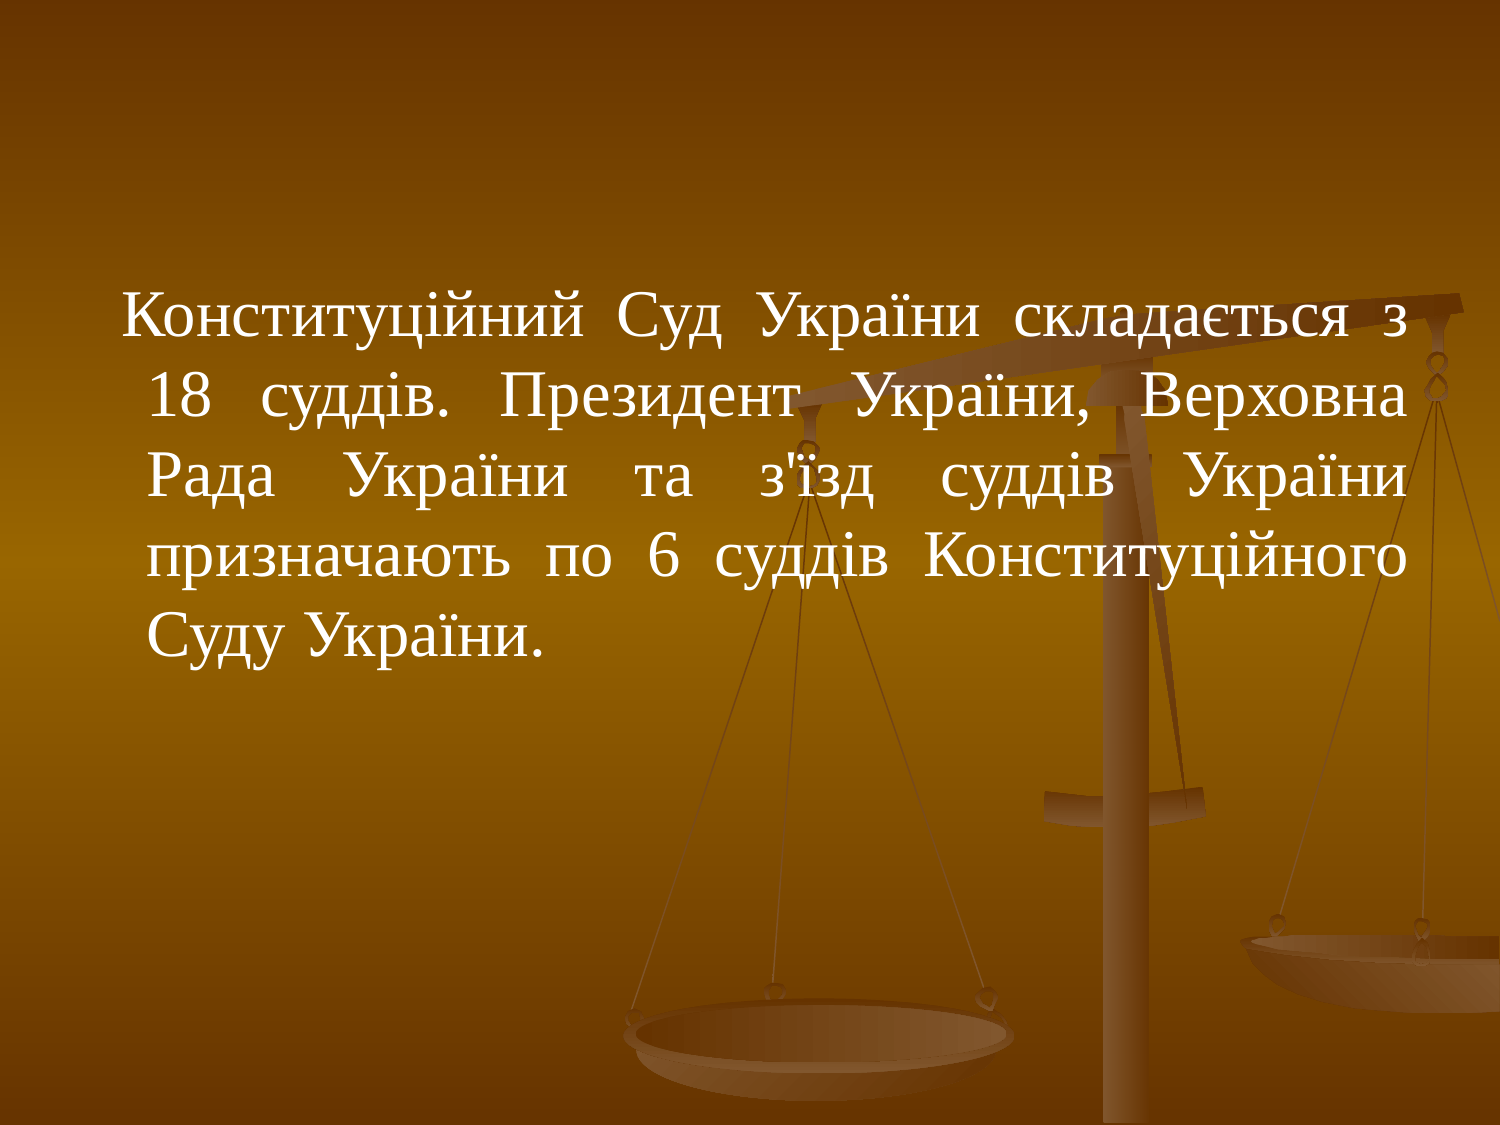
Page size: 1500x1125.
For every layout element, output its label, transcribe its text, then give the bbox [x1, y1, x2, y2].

list Конституційний Суд України складається з 18 суддів. Президент України, Верховна Рада України та з'їзд суддів України призначають по 6 суддів Конституційного Суду України. [75, 262, 1425, 1006]
